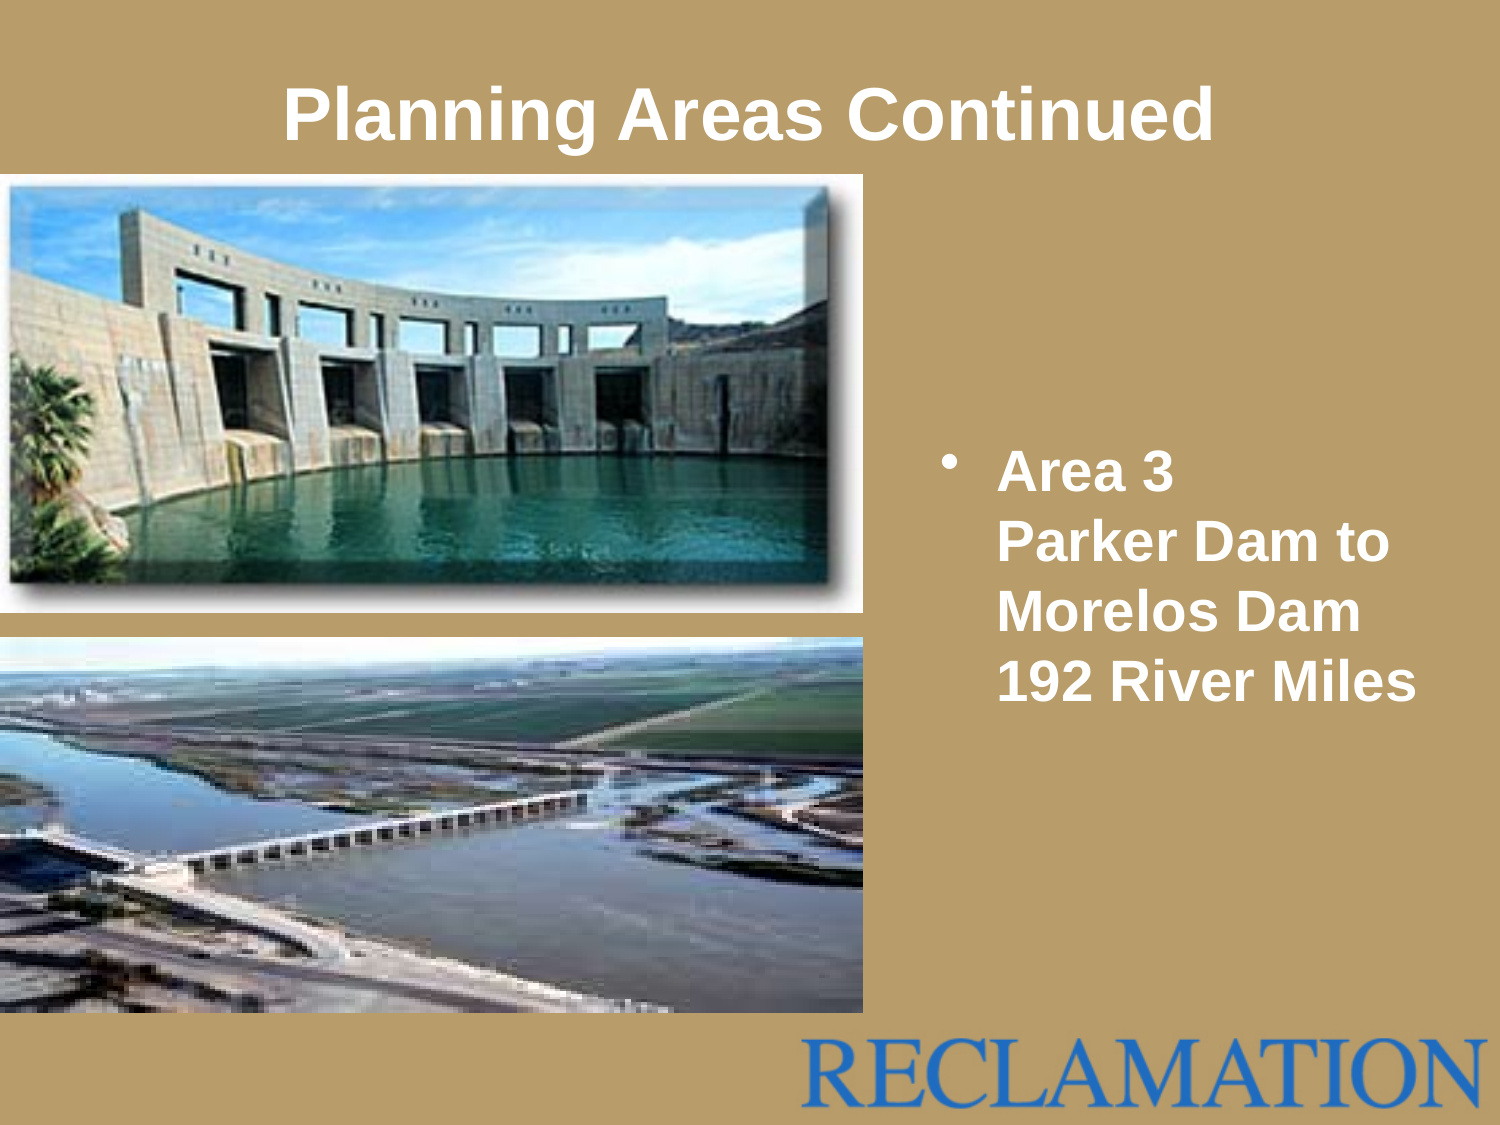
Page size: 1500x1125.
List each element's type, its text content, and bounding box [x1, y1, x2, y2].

picture [0, 0, 1500, 1125]
title Planning Areas Continued [74, 44, 1426, 176]
list Area 3 Parker Dam to Morelos Dam 192 River Miles [924, 262, 1476, 1006]
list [0, 174, 863, 613]
